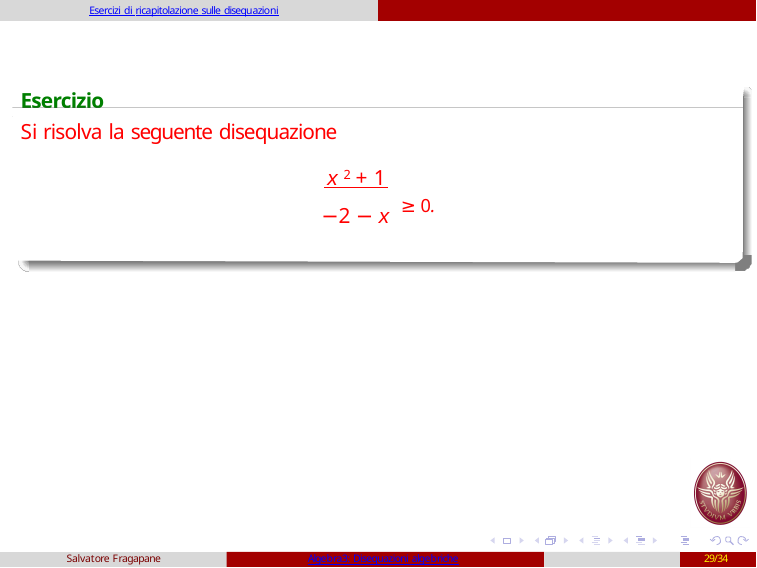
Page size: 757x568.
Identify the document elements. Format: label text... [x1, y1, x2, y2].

text_box [29, 261, 736, 272]
text_box [744, 98, 752, 255]
text_box [12, 115, 743, 263]
text_box [544, 551, 680, 567]
text_box 29/34 [702, 552, 734, 565]
text_box [226, 551, 544, 567]
text_box [744, 87, 752, 98]
text_box [0, 0, 756, 551]
text_box [736, 255, 752, 272]
slide_number Salvatore Fragapane [64, 552, 163, 568]
footer Algebra3: Disequazioni algebriche [305, 552, 466, 568]
text_box [0, 551, 226, 567]
text_box Si risolva la seguente disequazione x 2 + 1 −2 − x ≥ 0. [18, 118, 437, 231]
text_box [680, 551, 756, 567]
